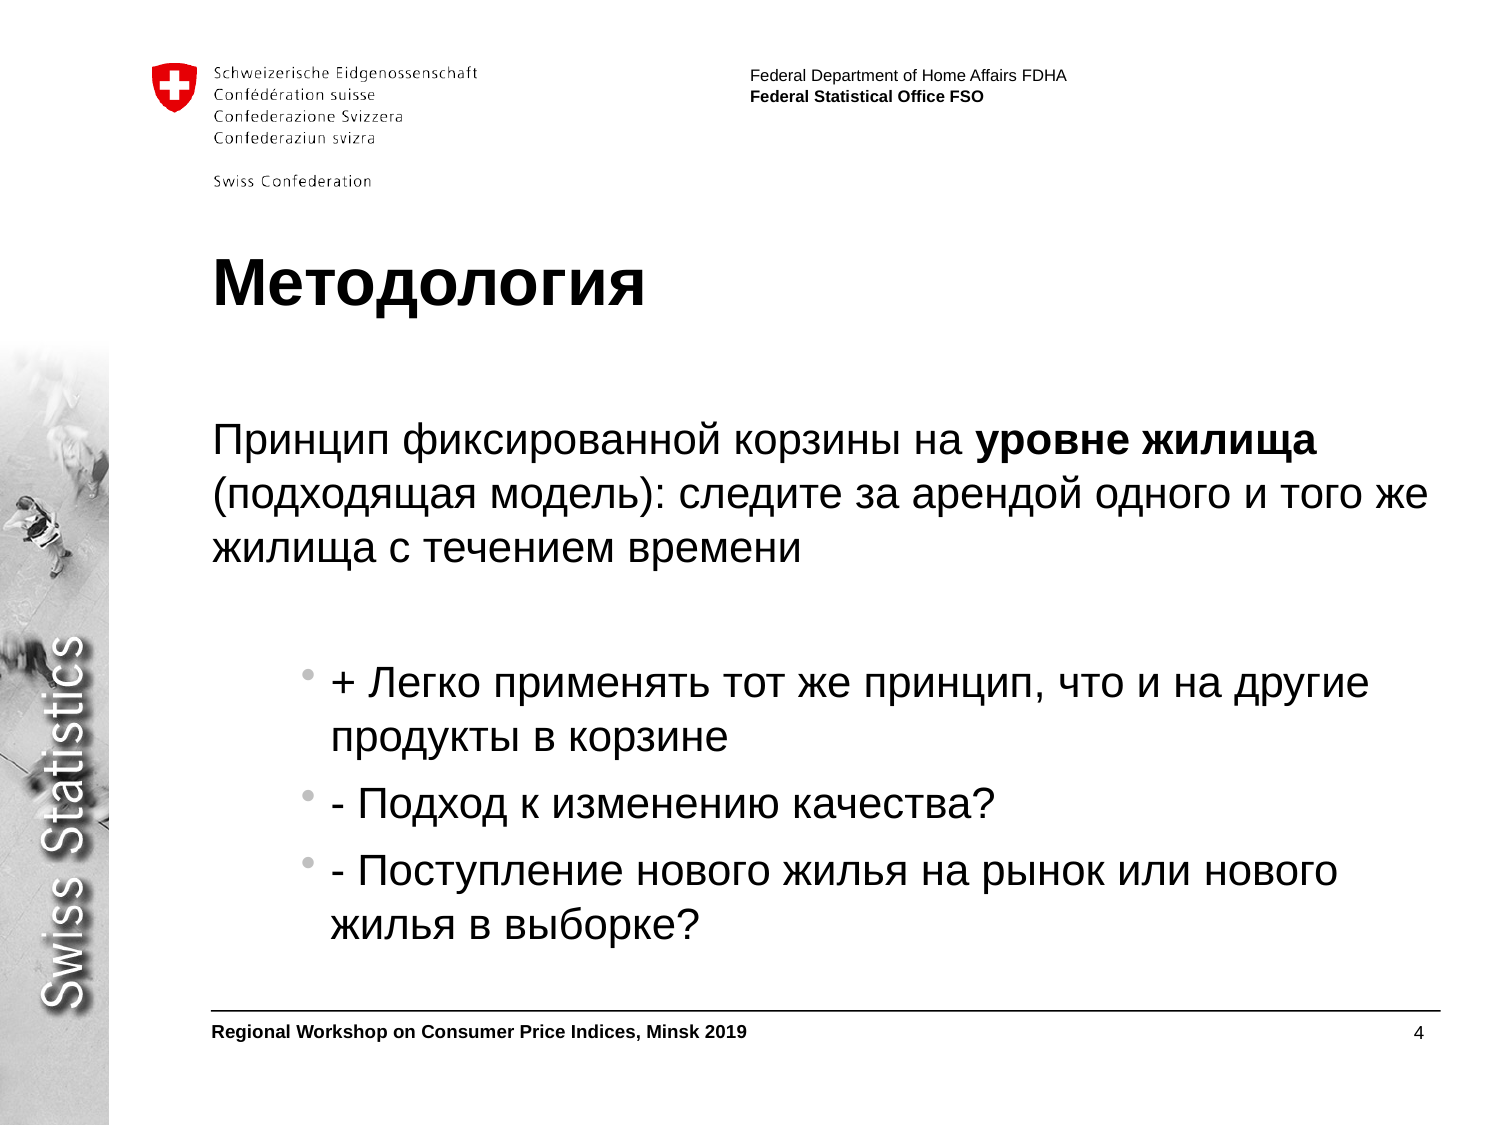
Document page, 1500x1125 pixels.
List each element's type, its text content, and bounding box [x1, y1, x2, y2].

title Методология [212, 243, 1437, 386]
picture [0, 105, 109, 1125]
list Принцип фиксированной корзины на уровне жилища (подходящая модель): следите за арендой одного и того же жилища с течением времени + Легко применять тот же принцип, что и на другие продукты в корзине - Подход к изменению качества? - Поступление нового жилья на рынок или нового жилья в выборке? [212, 408, 1437, 1065]
picture [152, 63, 477, 187]
